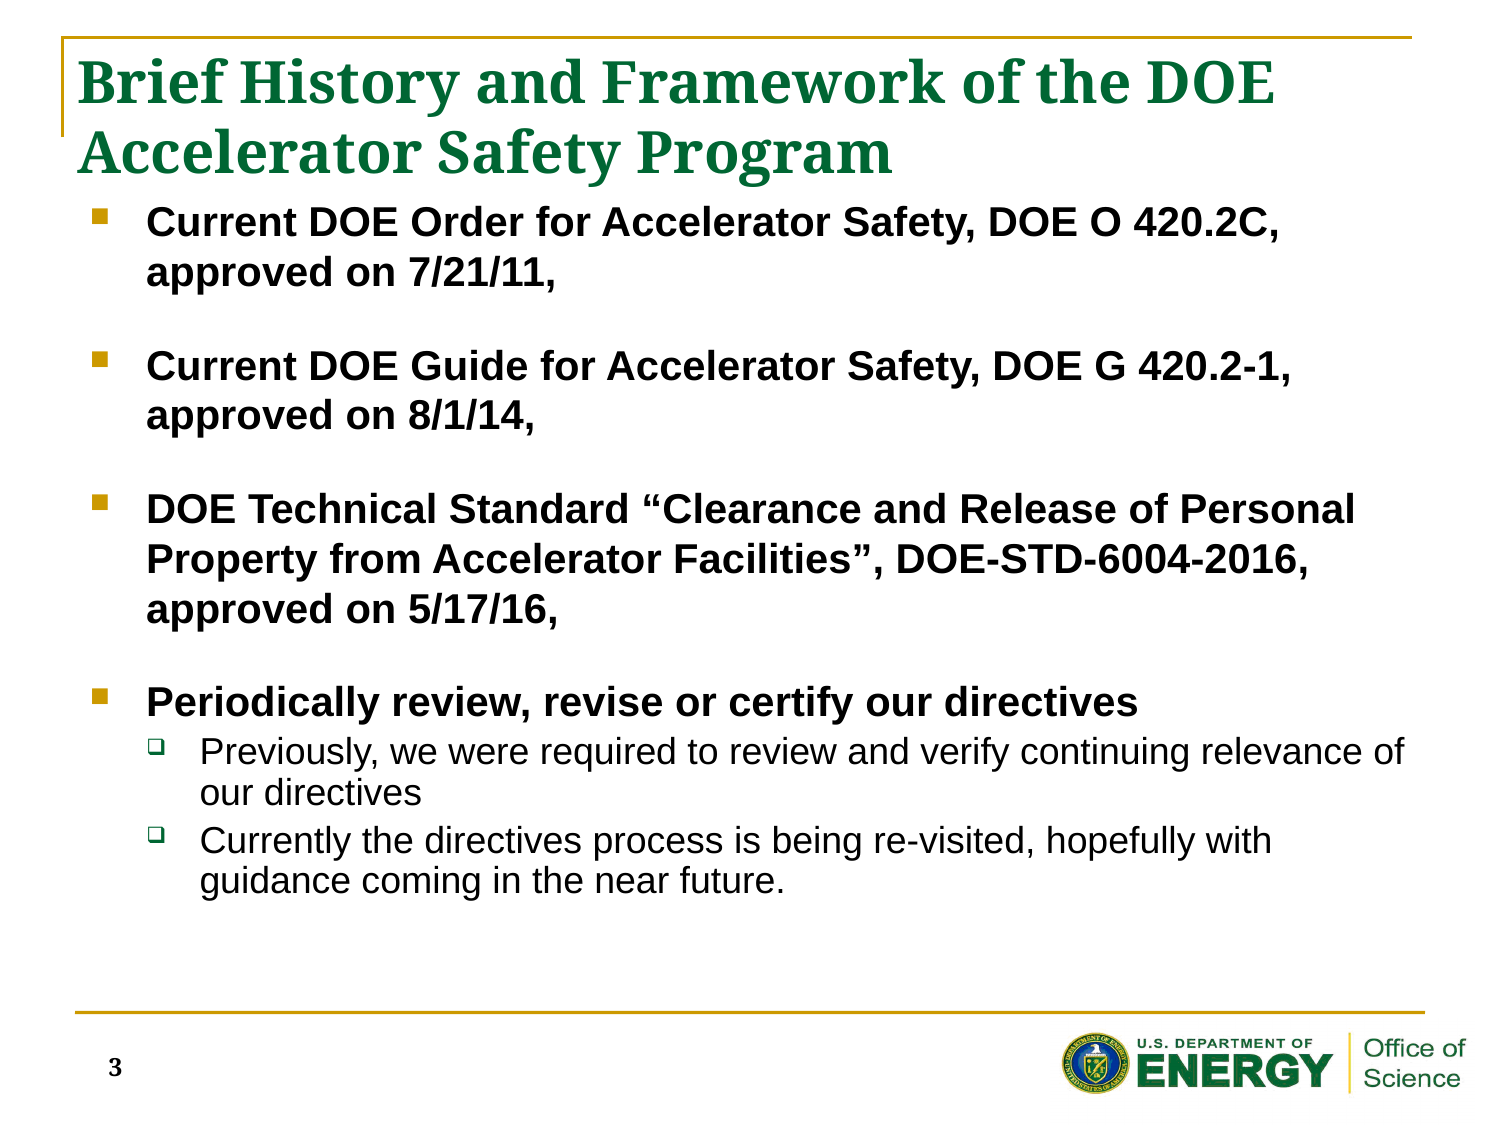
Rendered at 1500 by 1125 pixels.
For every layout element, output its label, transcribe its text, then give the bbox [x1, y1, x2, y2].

text_box Current DOE Order for Accelerator Safety, DOE O 420.2C, approved on 7/21/11, Current DOE Guide for Accelerator Safety, DOE G 420.2-1, approved on 8/1/14, DOE Technical Standard “Clearance and Release of Personal Property from Accelerator Facilities”, DOE-STD-6004-2016, approved on 5/17/16, Periodically review, revise or certify our directives Previously, we were required to review and verify continuing relevance of our directives Currently the directives process is being re-visited, hopefully with guidance coming in the near future. [74, 187, 1427, 988]
slide_number 3 [74, 1012, 138, 1125]
title Brief History and Framework of the DOE Accelerator Safety Program [62, 37, 1413, 138]
